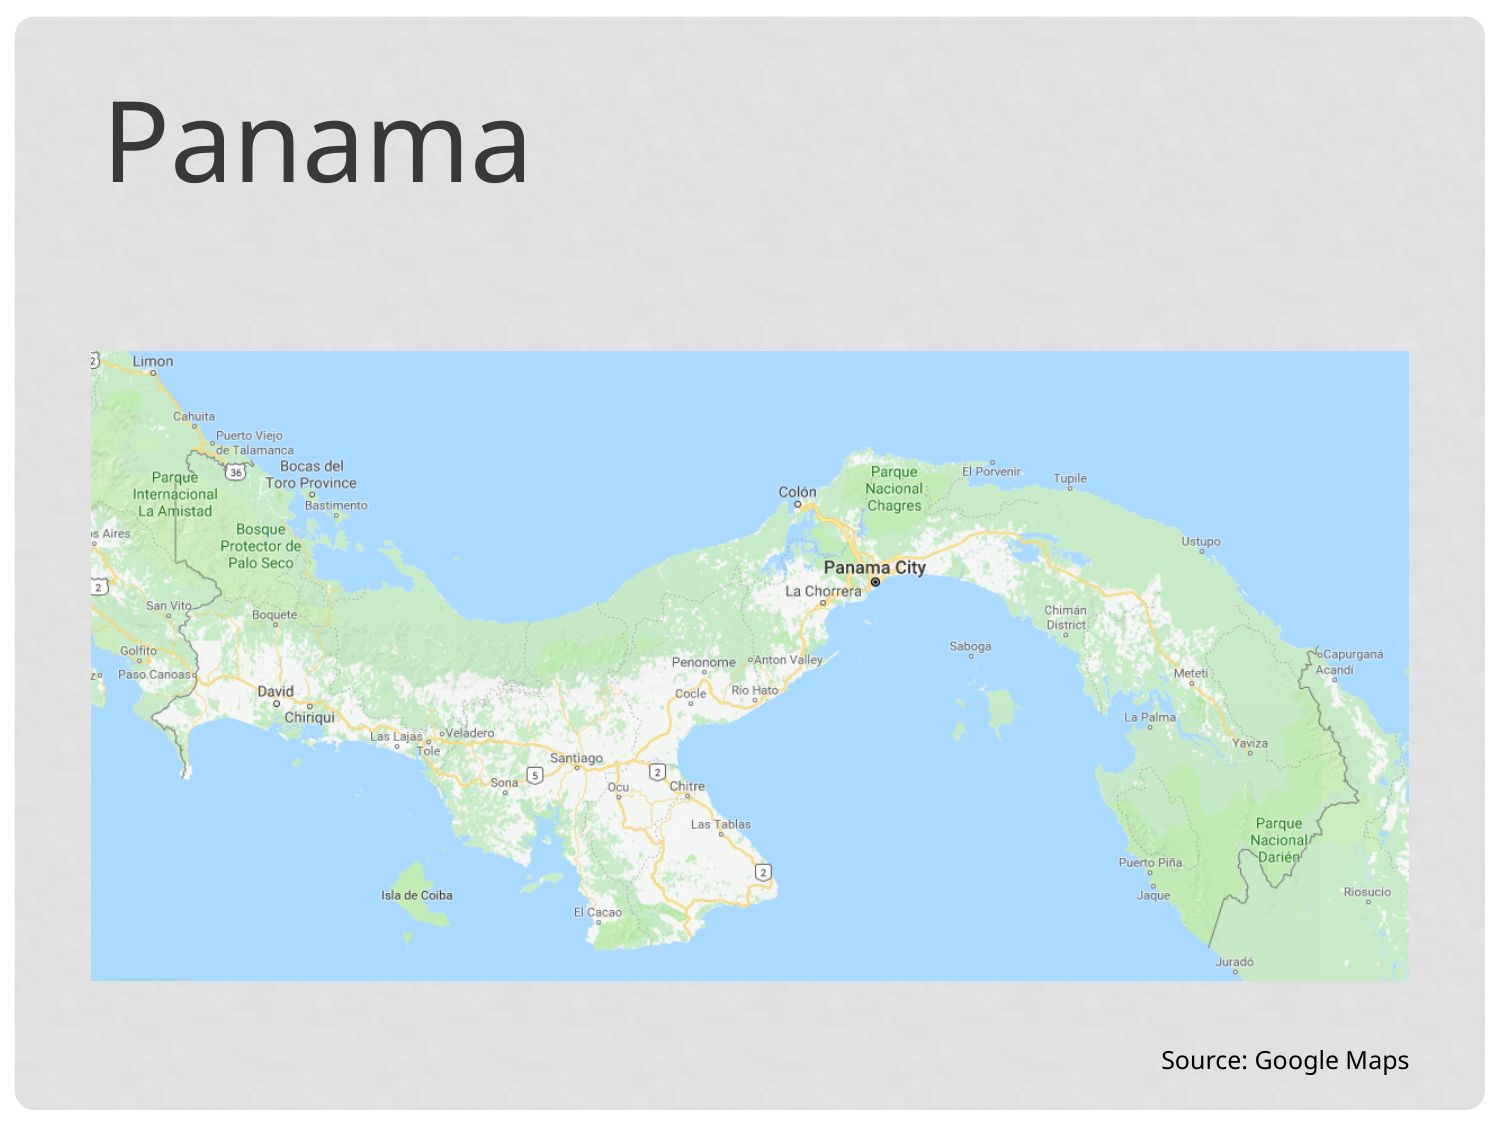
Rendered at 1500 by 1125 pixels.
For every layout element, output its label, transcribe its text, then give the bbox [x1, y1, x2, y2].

picture [90, 350, 1409, 981]
text_box Source: Google Maps [824, 1037, 1425, 1083]
text_box Panama [87, 62, 1413, 213]
